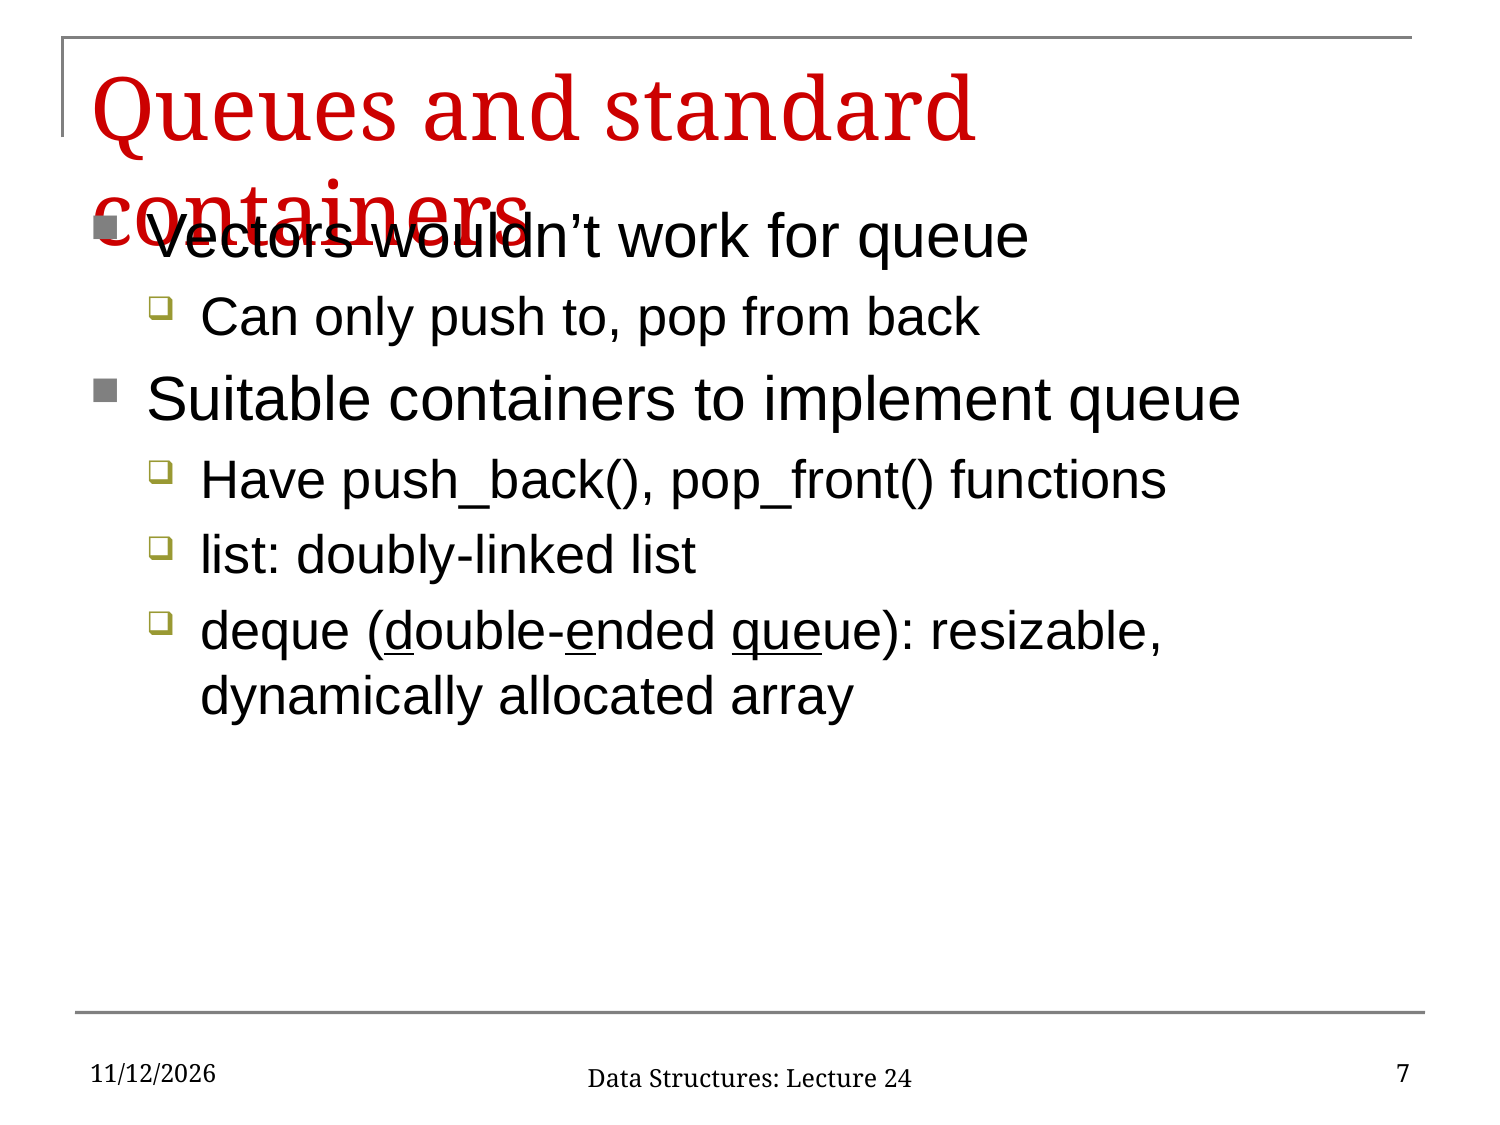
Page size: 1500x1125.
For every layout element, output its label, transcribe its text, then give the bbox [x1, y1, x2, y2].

footer Data Structures: Lecture 24 [512, 1024, 988, 1101]
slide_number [74, 1023, 426, 1100]
slide_number 7 [1074, 1023, 1426, 1100]
list Vectors wouldn’t work for queue Can only push to, pop from back Suitable containers to implement queue Have push_back(), pop_front() functions list: doubly-linked list deque (double-ended queue): resizable, dynamically allocated array [75, 187, 1425, 1006]
title Queues and standard containers [75, 45, 1425, 163]
